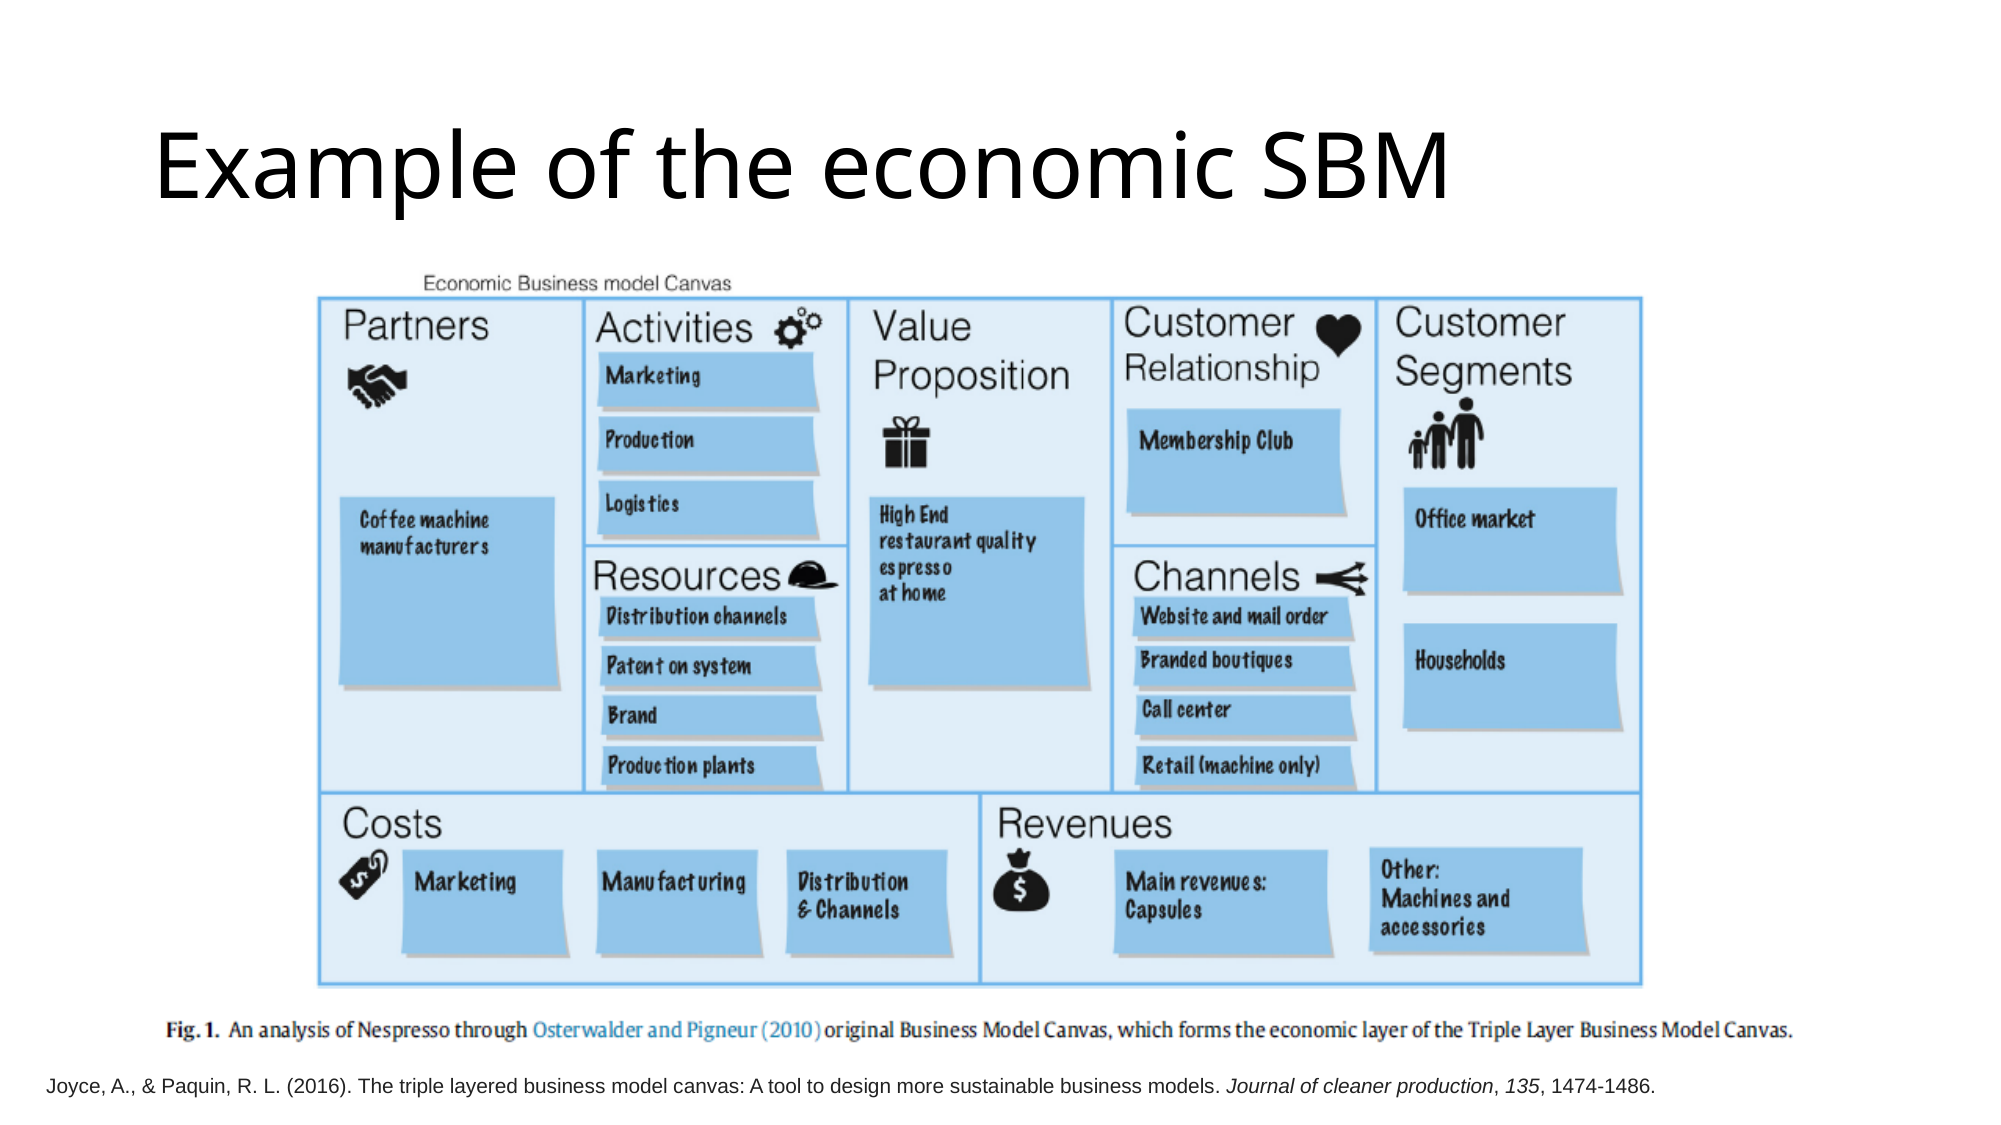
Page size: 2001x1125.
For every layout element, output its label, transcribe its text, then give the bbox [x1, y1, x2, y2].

title Example of the economic SBM [137, 59, 1863, 278]
text_box Joyce, A., & Paquin, R. L. (2016). The triple layered business model canvas: A tool to design more sustainable business models. Journal of cleaner production, 135, 1474-1486. [31, 1065, 1849, 1105]
picture [105, 244, 1832, 1052]
